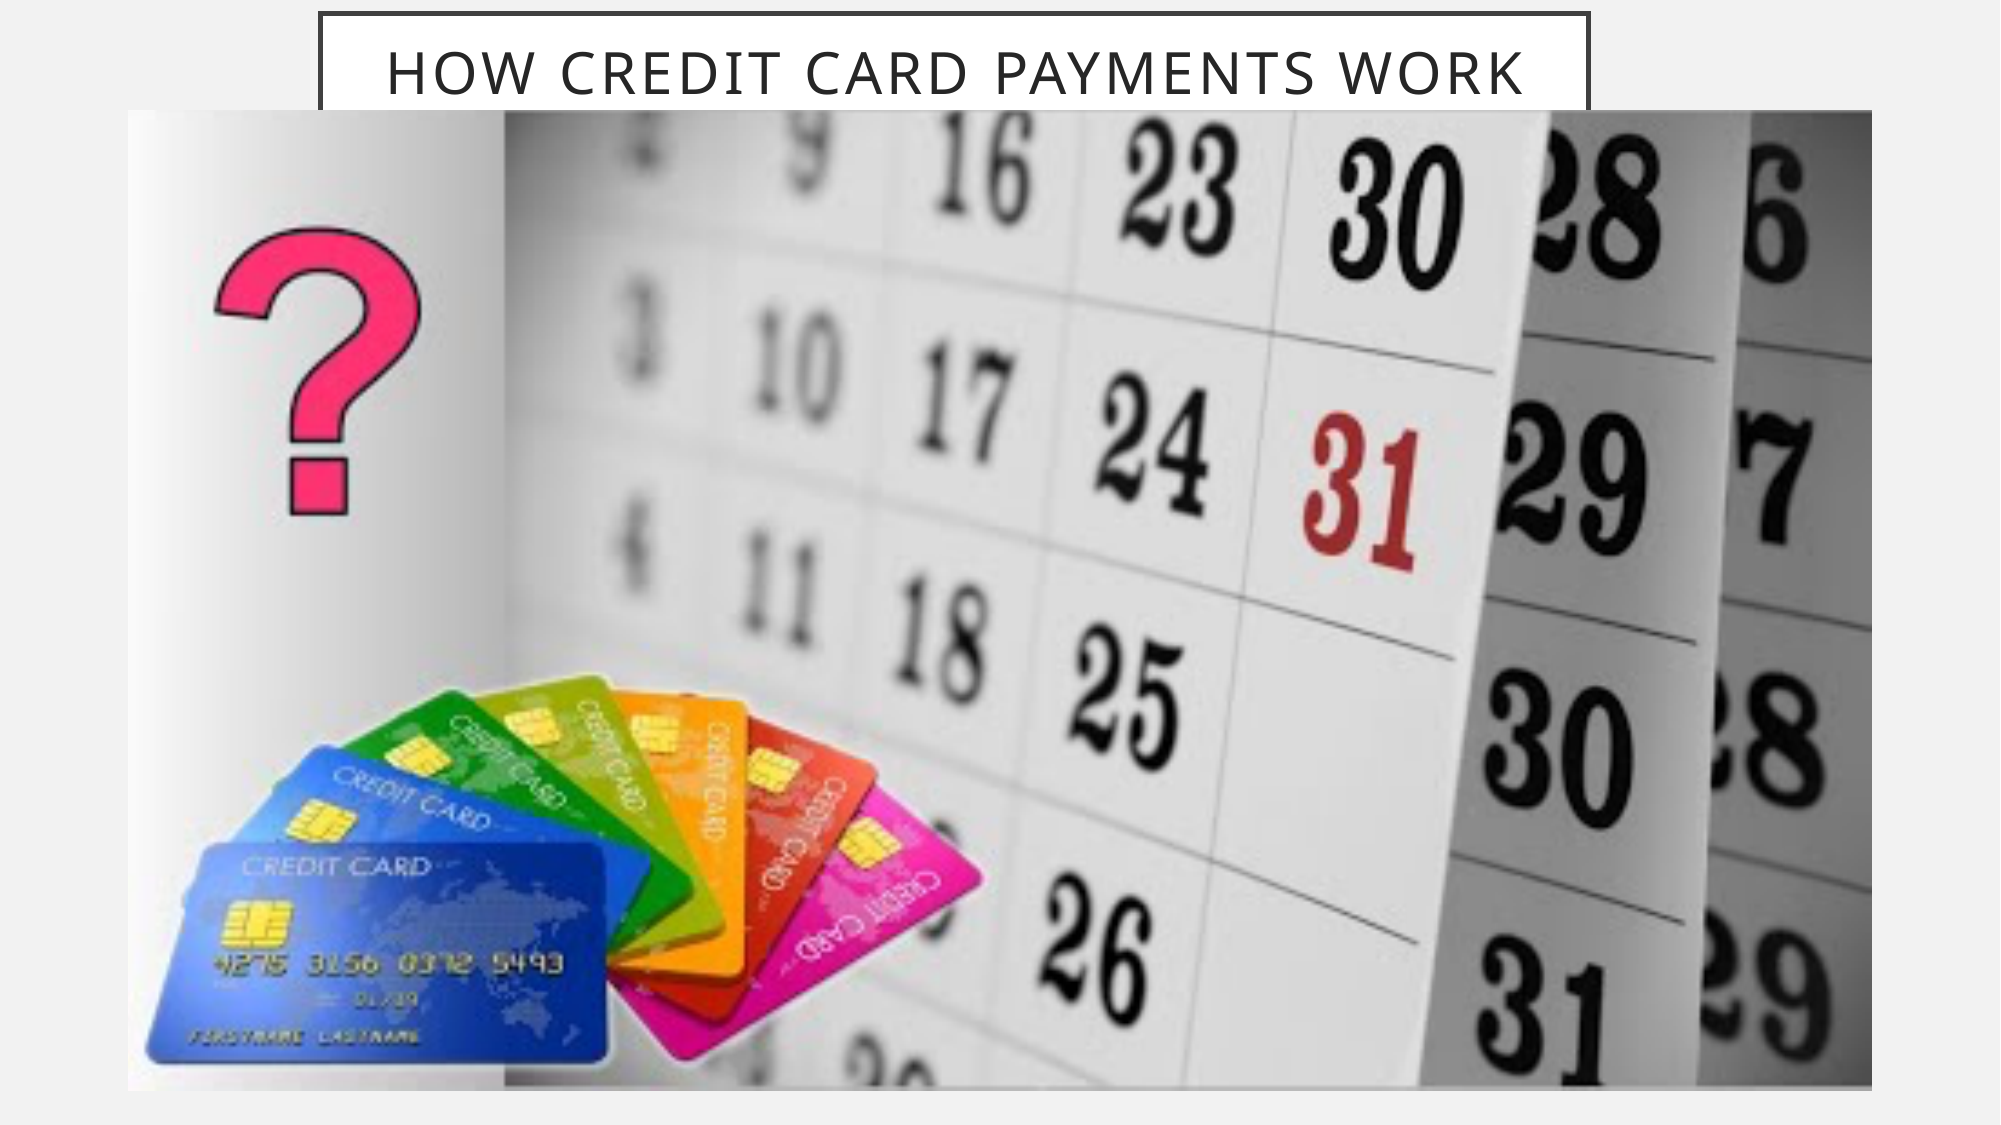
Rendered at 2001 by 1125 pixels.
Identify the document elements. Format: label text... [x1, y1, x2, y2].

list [127, 109, 1872, 1092]
title How credit card payments work [318, 11, 1591, 109]
